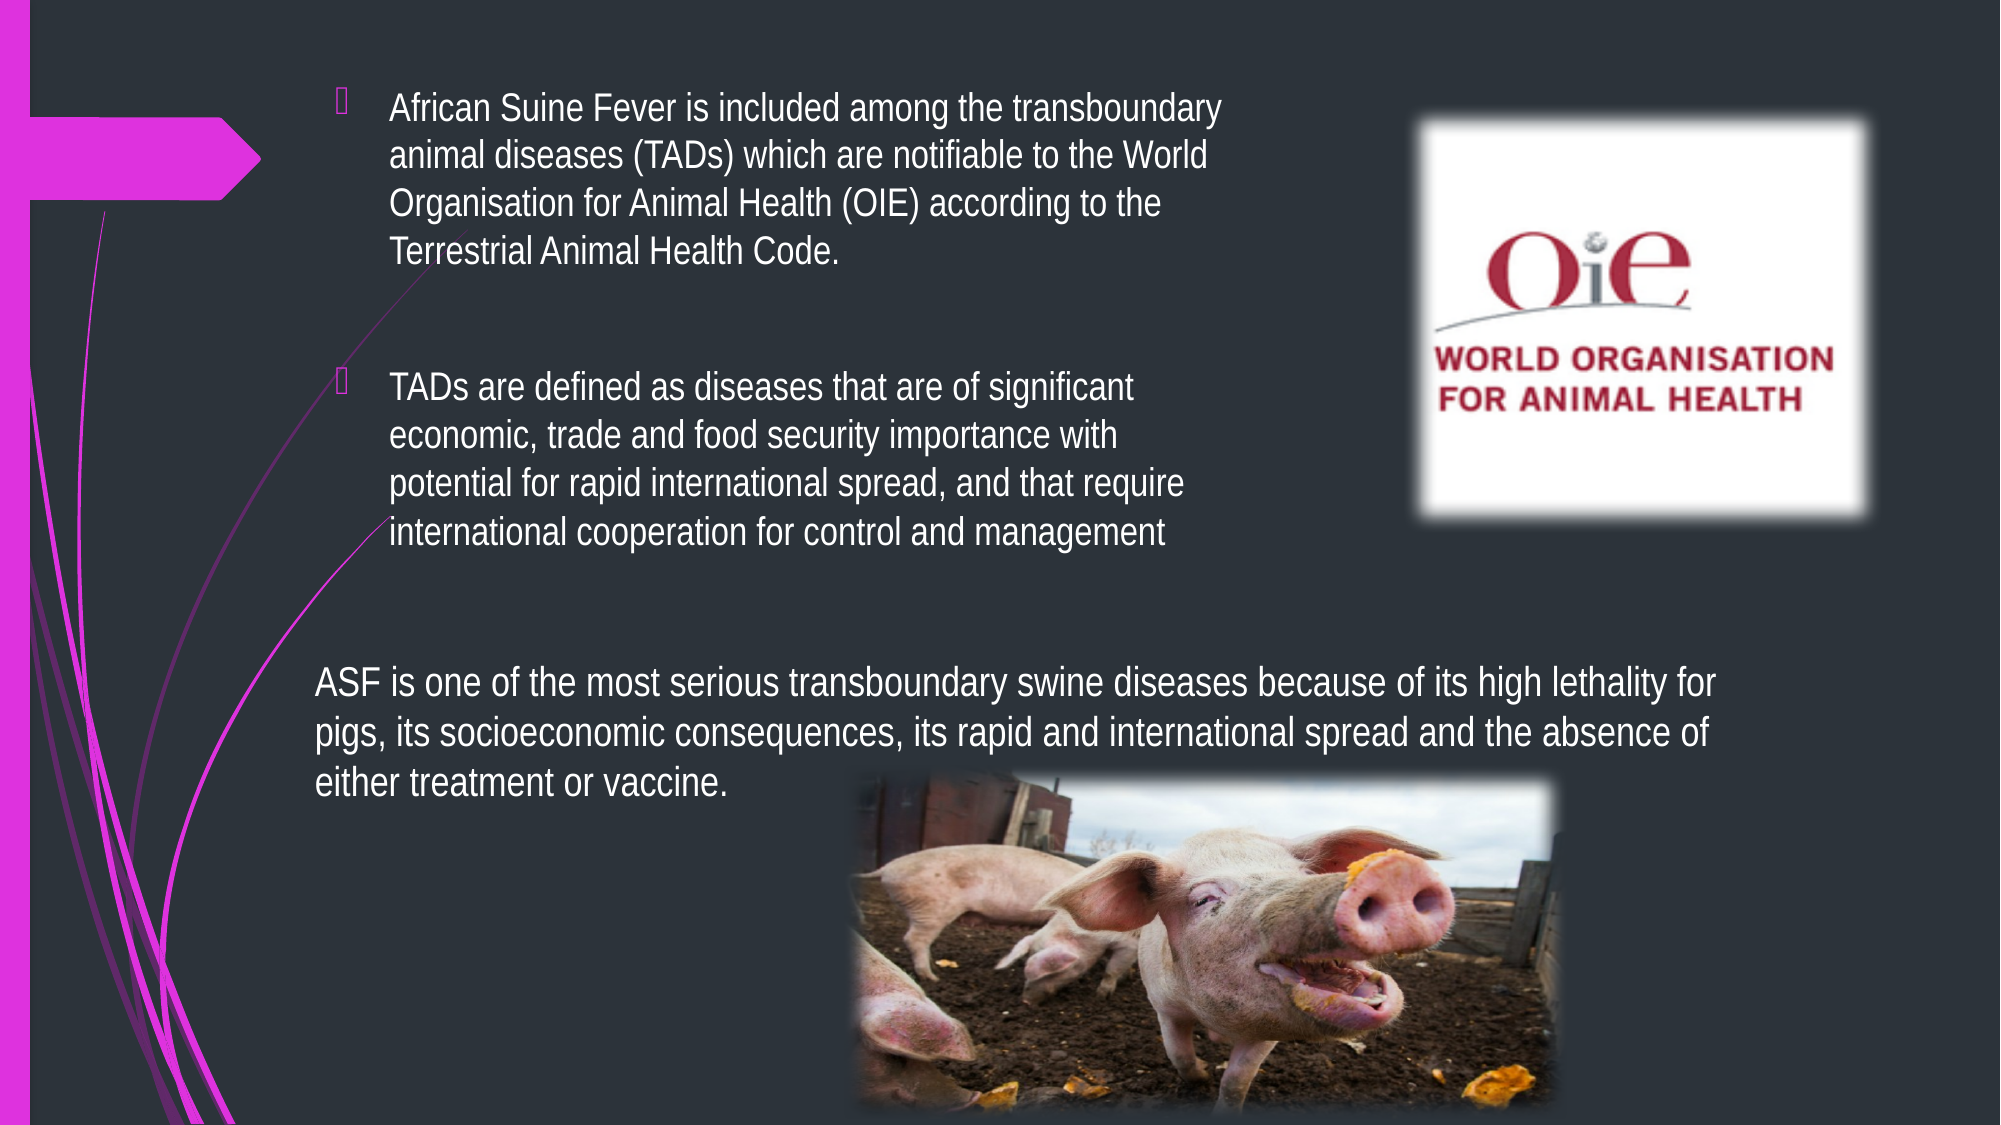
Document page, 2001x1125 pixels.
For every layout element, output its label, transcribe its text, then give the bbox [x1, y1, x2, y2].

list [1401, 101, 1883, 535]
text_box ASF is one of the most serious transboundary swine diseases because of its high lethality for pigs, its socioeconomic consequences, its rapid and international spread and the absence of either treatment or vaccine. [299, 647, 1790, 813]
list African Suine Fever is included among the transboundary animal diseases (TADs) which are notifiable to the World Organisation for Animal Health (OIE) according to the Terrestrial Animal Health Code. TADs are defined as diseases that are of significant economic, trade and food security importance with potential for rapid international spread, and that require international cooperation for control and management [320, 73, 1265, 563]
picture [844, 765, 1567, 1119]
